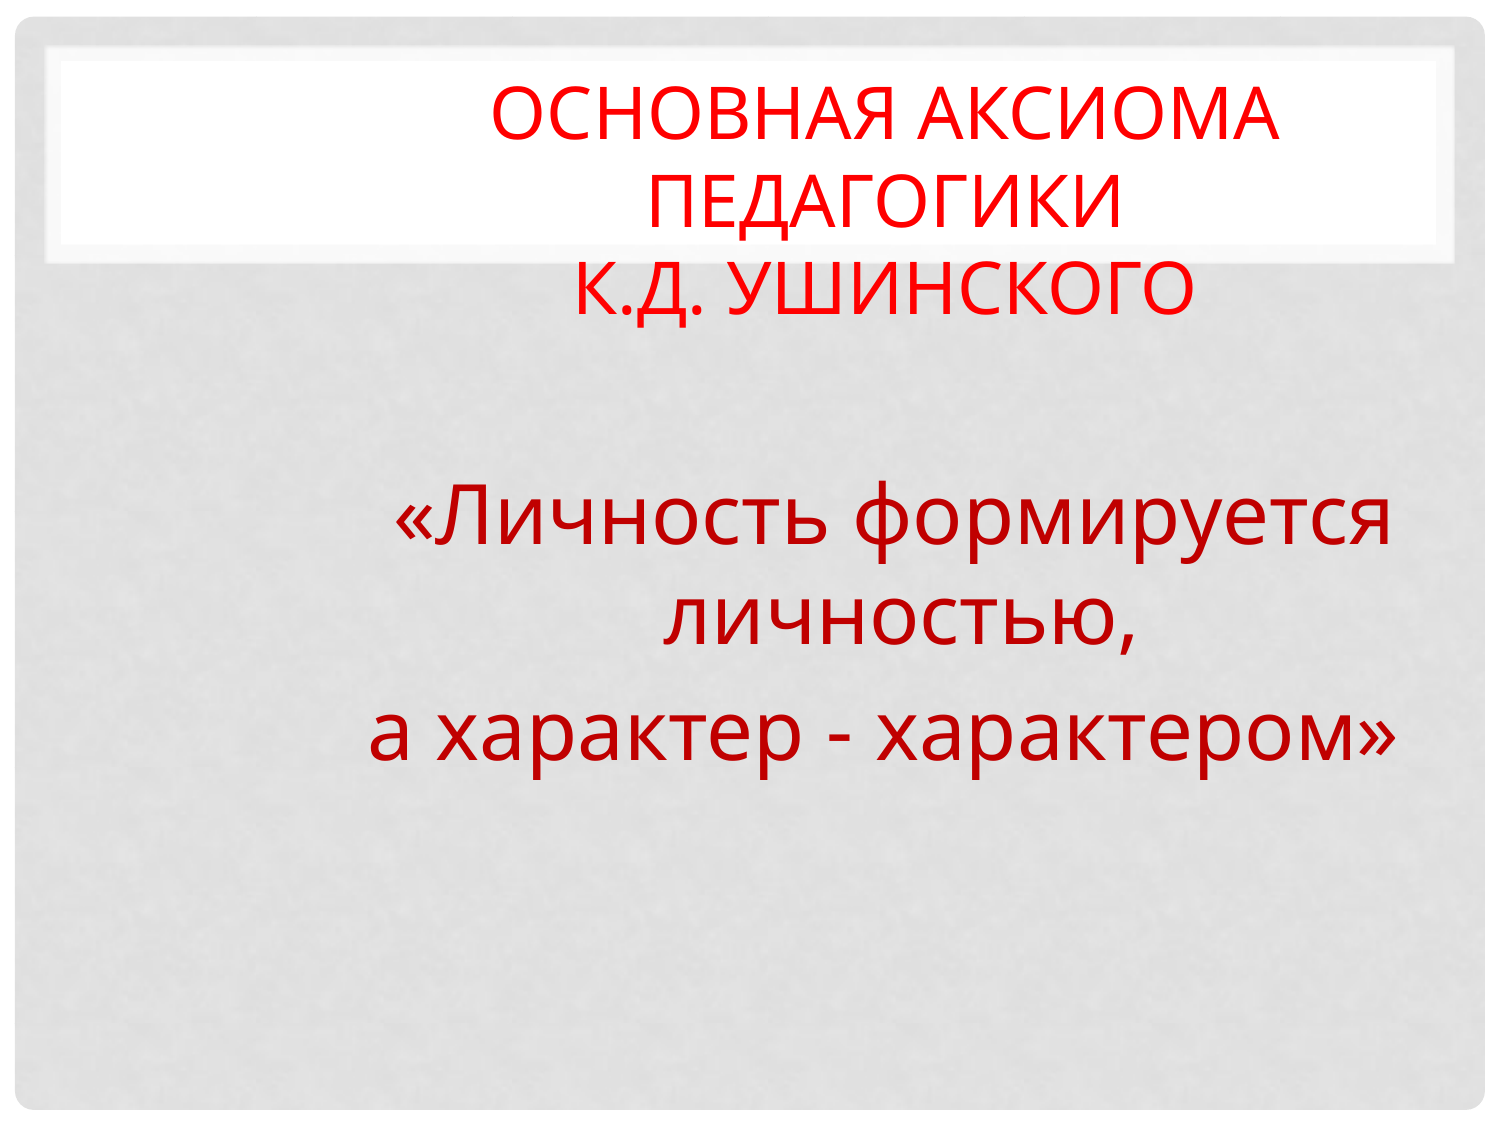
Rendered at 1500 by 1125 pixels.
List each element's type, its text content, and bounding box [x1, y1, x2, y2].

title Основная аксиома педагогики К.Д. Ушинского [271, 35, 1500, 361]
list «Личность формируется личностью, а характер - характером» [246, 386, 1475, 1024]
